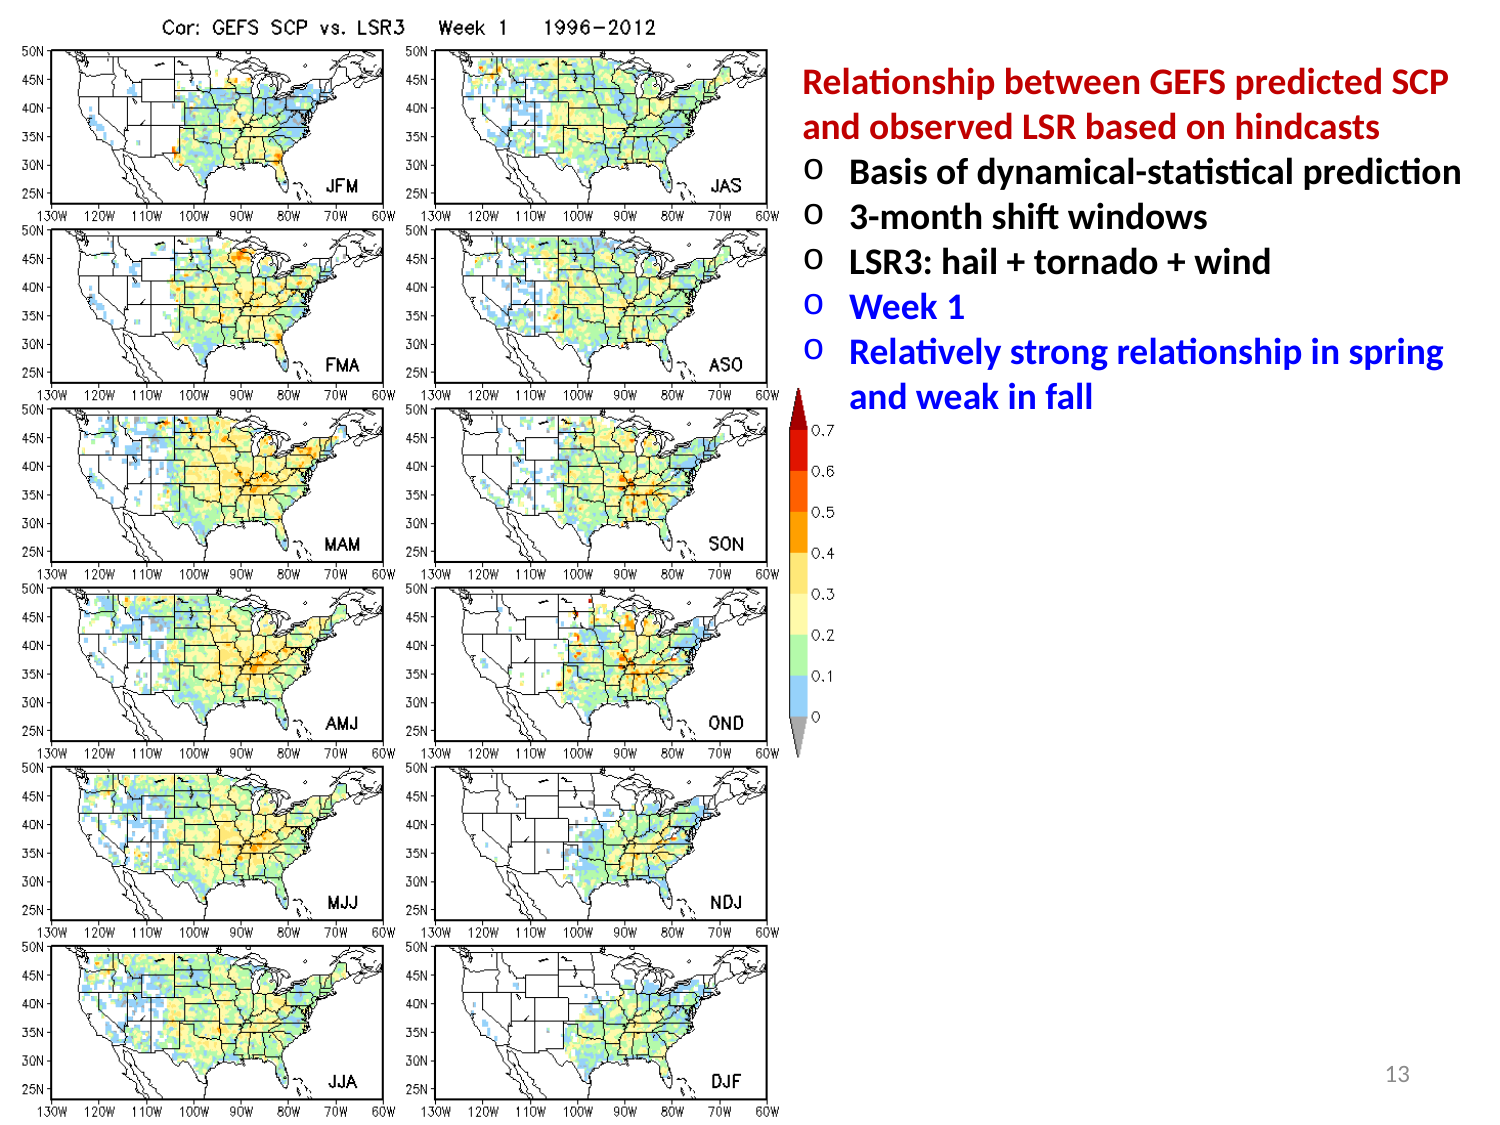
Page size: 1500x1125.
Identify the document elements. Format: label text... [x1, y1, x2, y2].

picture [0, 0, 870, 1125]
text_box Relationship between GEFS predicted SCP and observed LSR based on hindcasts Basis of dynamical-statistical prediction 3-month shift windows LSR3: hail + tornado + wind Week 1 Relatively strong relationship in spring and weak in fall [874, 49, 1488, 425]
slide_number 13 [1074, 1042, 1425, 1103]
